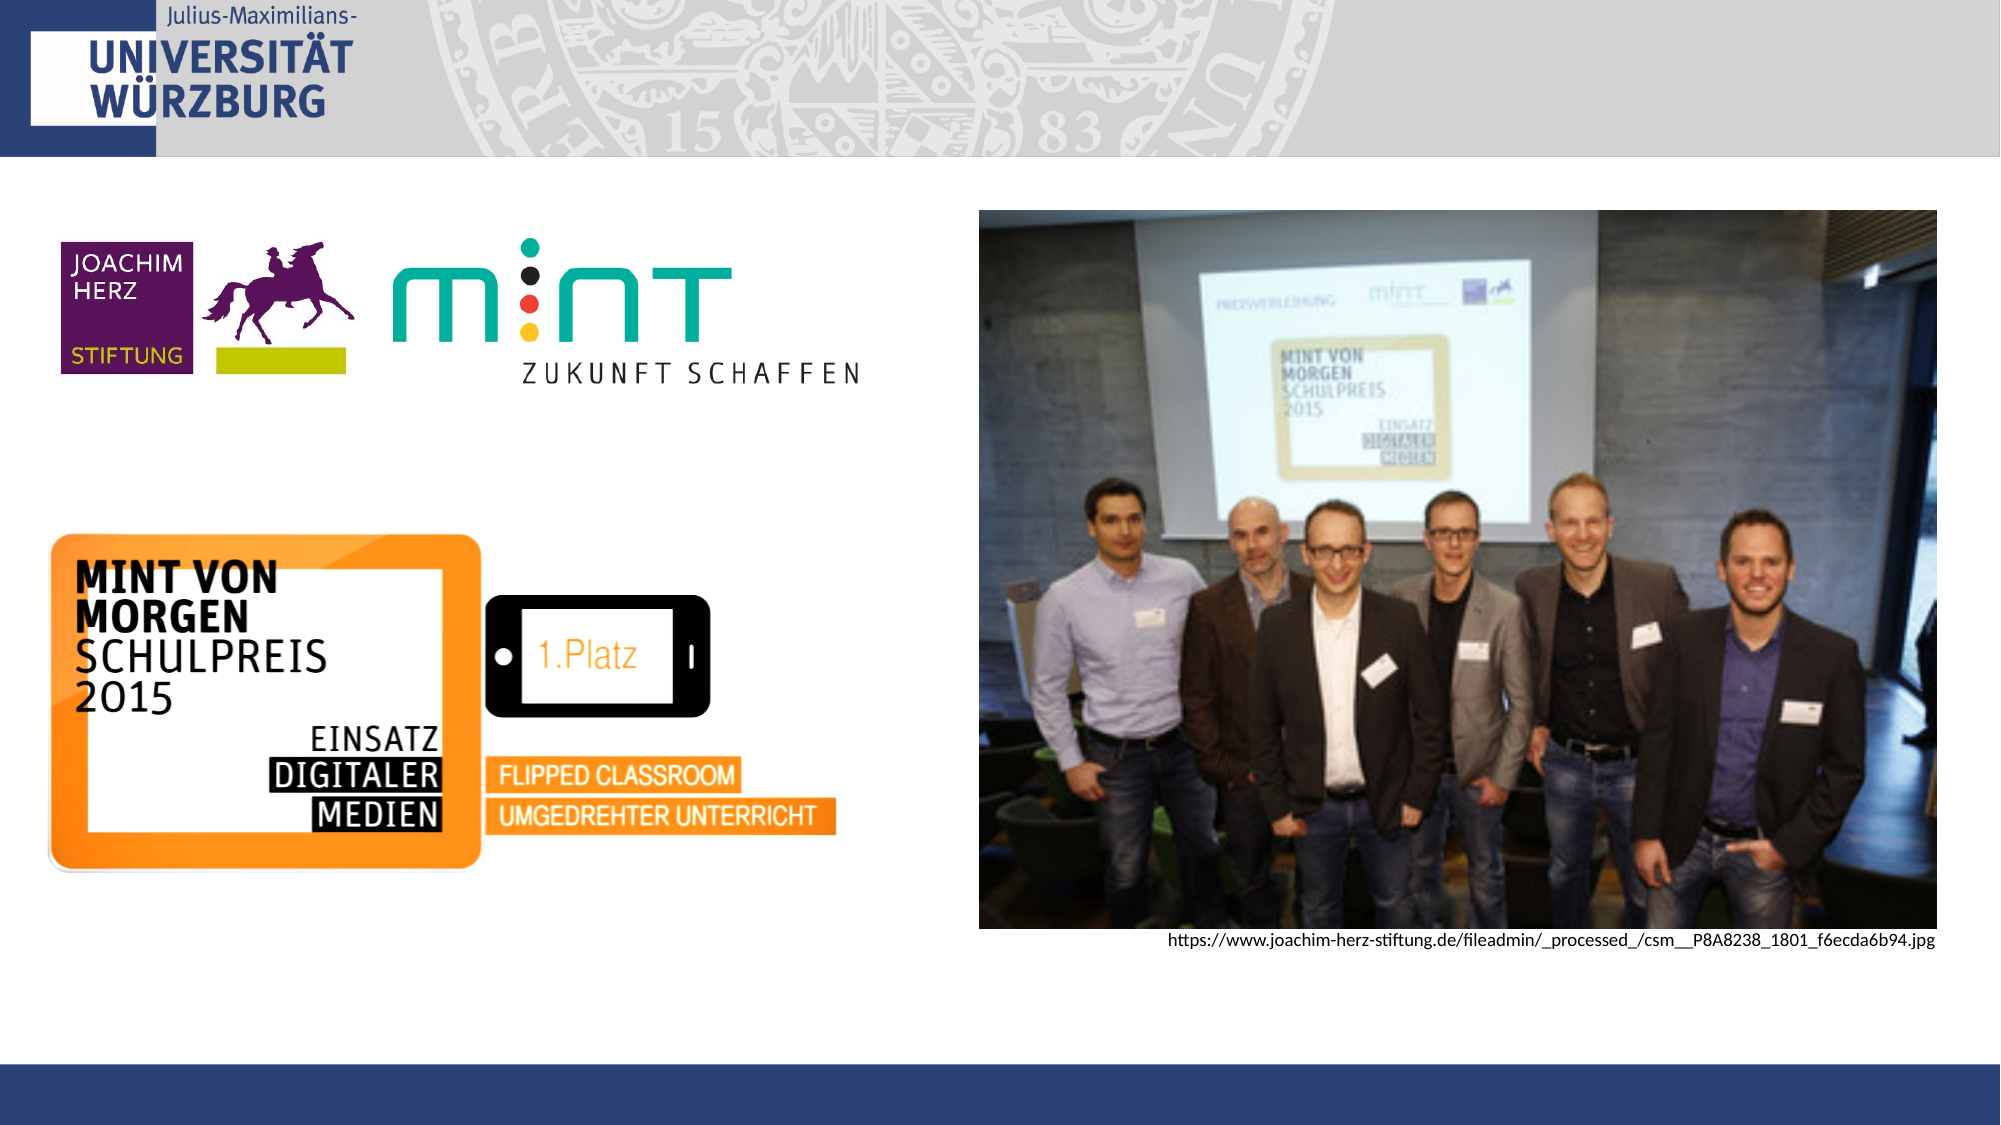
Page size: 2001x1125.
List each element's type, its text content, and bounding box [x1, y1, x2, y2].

picture [0, 0, 2000, 157]
picture [979, 210, 1937, 929]
picture [34, 215, 372, 401]
picture [392, 237, 858, 384]
text_box [0, 1063, 2000, 1125]
text_box https://www.joachim-herz-stiftung.de/fileadmin/_processed_/csm__P8A8238_1801_f6ecda6b94.jpg [1153, 919, 2000, 958]
picture [21, 513, 862, 900]
